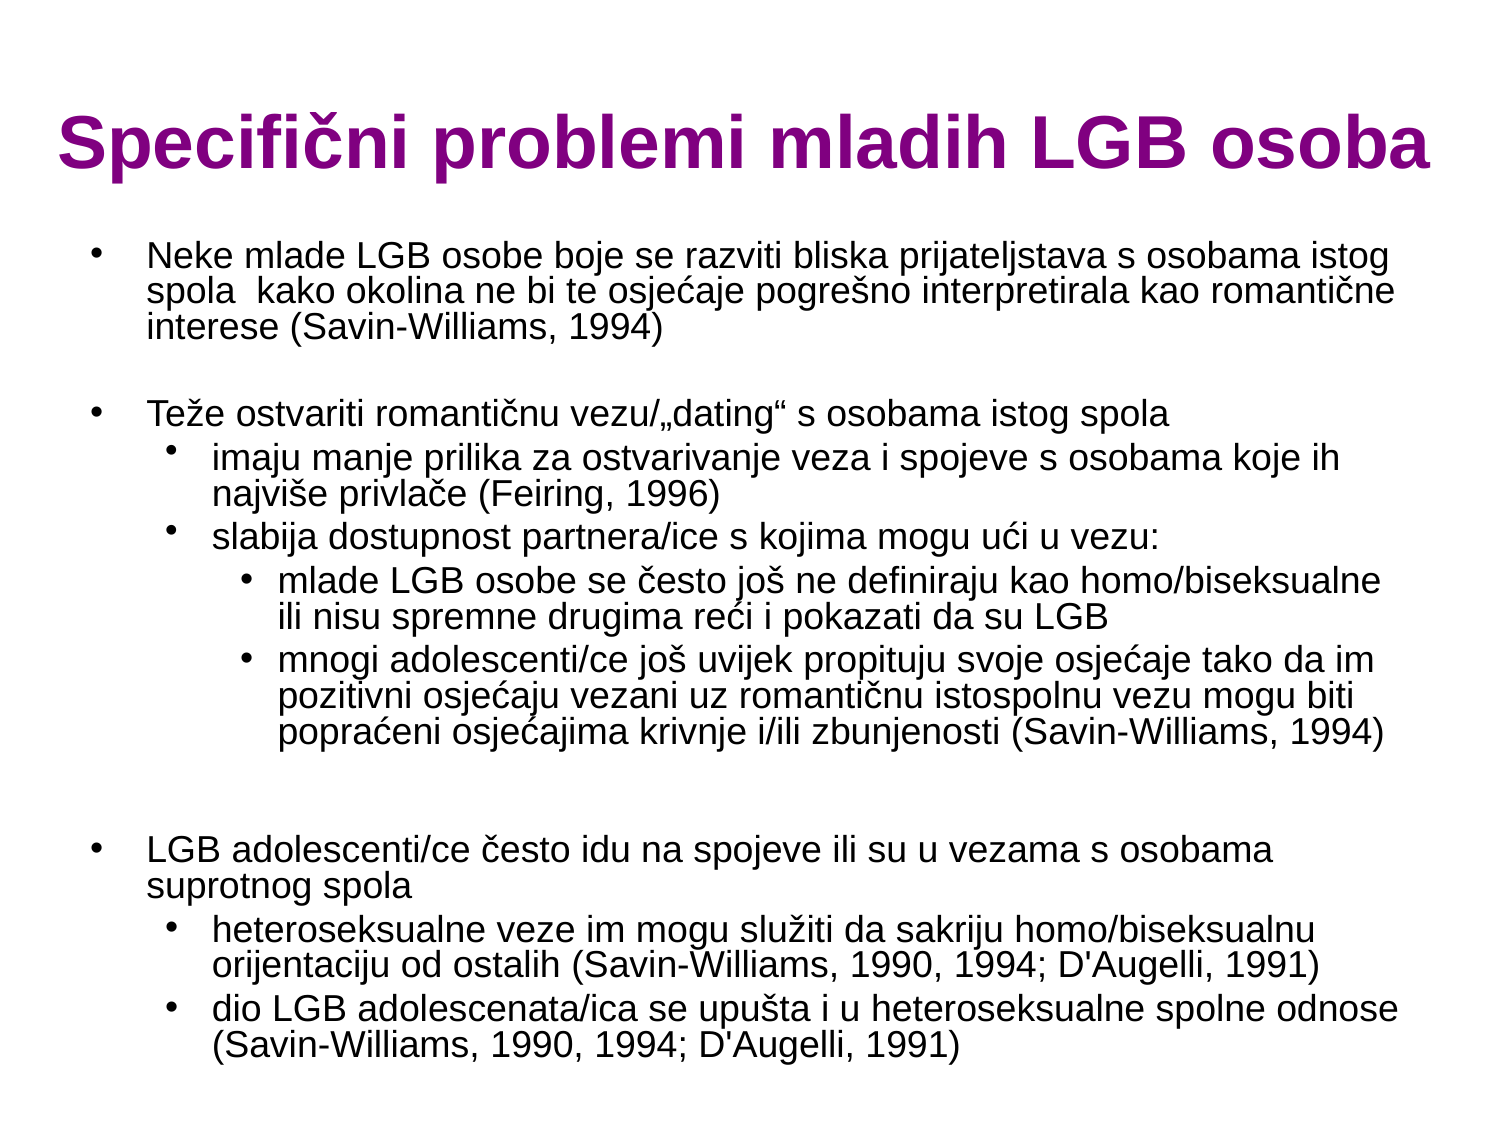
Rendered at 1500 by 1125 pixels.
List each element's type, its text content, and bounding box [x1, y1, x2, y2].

title Specifični problemi mladih LGB osoba [40, 44, 1448, 233]
list Neke mlade LGB osobe boje se razviti bliska prijateljstava s osobama istog spola kako okolina ne bi te osjećaje pogrešno interpretirala kao romantične interese (Savin-Williams, 1994) Teže ostvariti romantičnu vezu/„dating“ s osobama istog spola imaju manje prilika za ostvarivanje veza i spojeve s osobama koje ih najviše privlače (Feiring, 1996) slabija dostupnost partnera/ice s kojima mogu ući u vezu: mlade LGB osobe se često još ne definiraju kao homo/biseksualne ili nisu spremne drugima reći i pokazati da su LGB mnogi adolescenti/ce još uvijek propituju svoje osjećaje tako da im pozitivni osjećaju vezani uz romantičnu istospolnu vezu mogu biti popraćeni osjećajima krivnje i/ili zbunjenosti (Savin-Williams, 1994) LGB adolescenti/ce često idu na spojeve ili su u vezama s osobama suprotnog spola heteroseksualne veze im mogu služiti da sakriju homo/biseksualnu orijentaciju od ostalih (Savin-Williams, 1990, 1994; D'Augelli, 1991) dio LGB adolescenata/ica se upušta i u heteroseksualne spolne odnose (Savin-Williams, 1990, 1994; D'Augelli, 1991) [74, 231, 1424, 1059]
